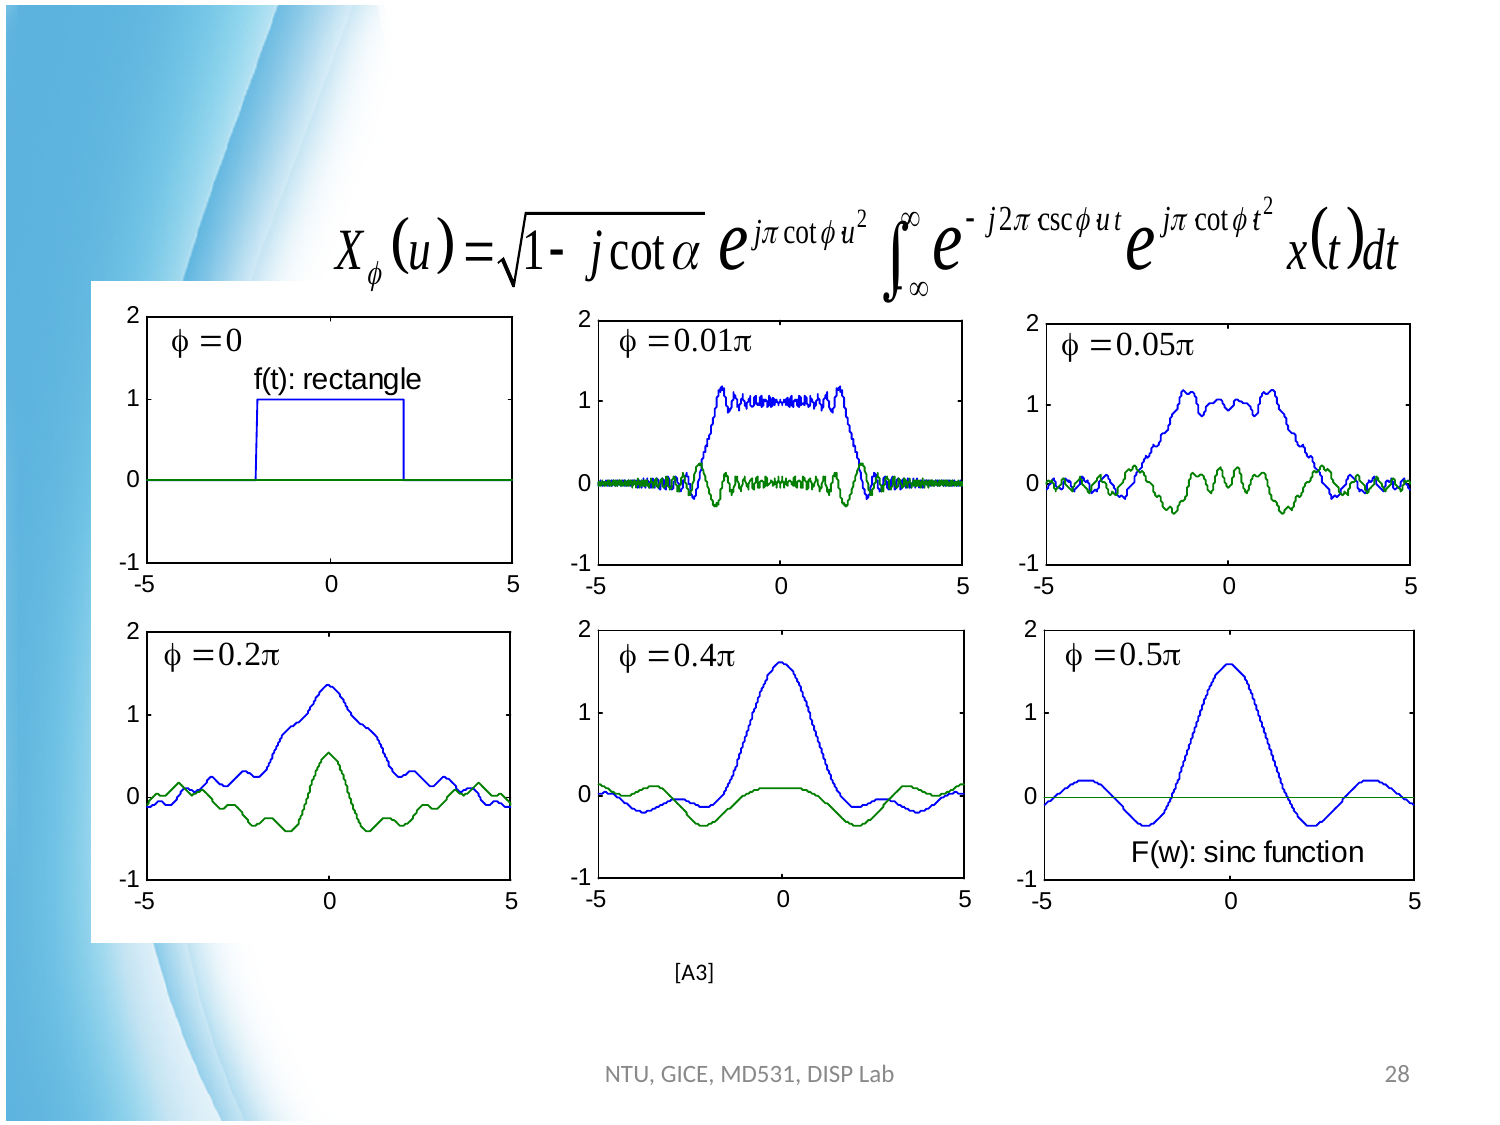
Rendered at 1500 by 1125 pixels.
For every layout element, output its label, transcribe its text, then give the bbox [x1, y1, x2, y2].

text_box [327, 187, 1405, 305]
slide_number 28 [1074, 1042, 1425, 1103]
list [A3] [327, 952, 1426, 1006]
footer NTU, GICE, MD531, DISP Lab [512, 1042, 988, 1103]
picture [0, 0, 1500, 1125]
list [A3] [327, 175, 1426, 279]
